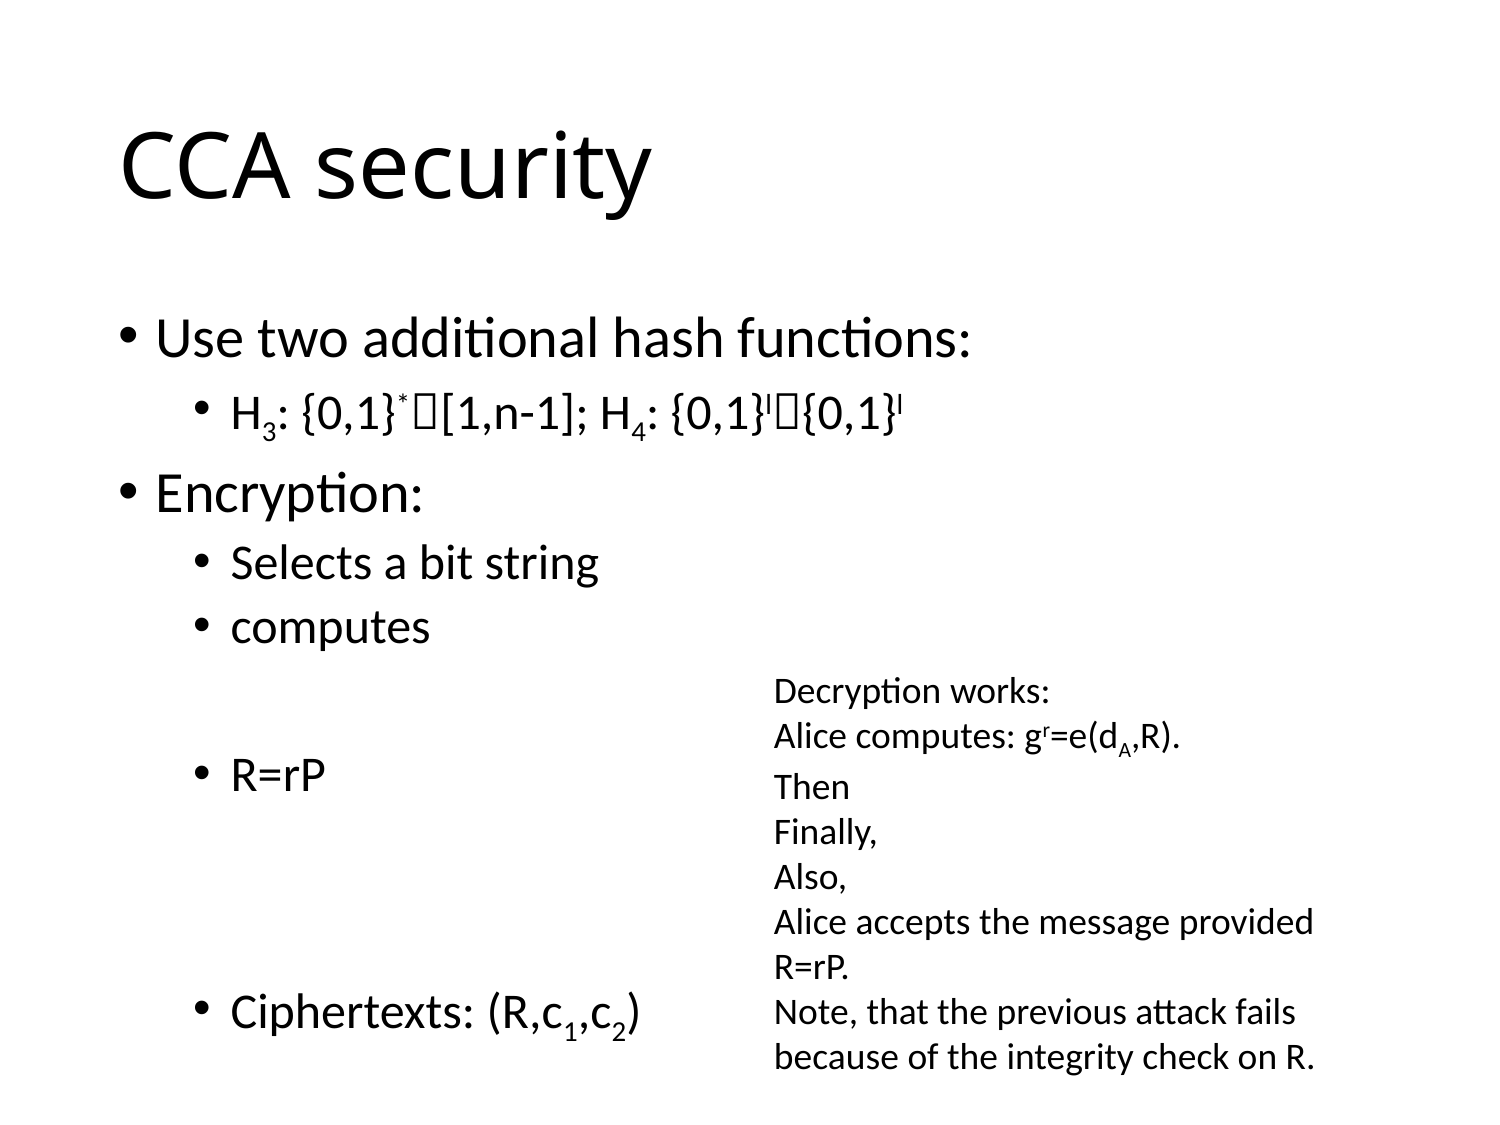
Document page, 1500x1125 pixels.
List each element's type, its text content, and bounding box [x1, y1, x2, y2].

title CCA security [103, 59, 1397, 278]
